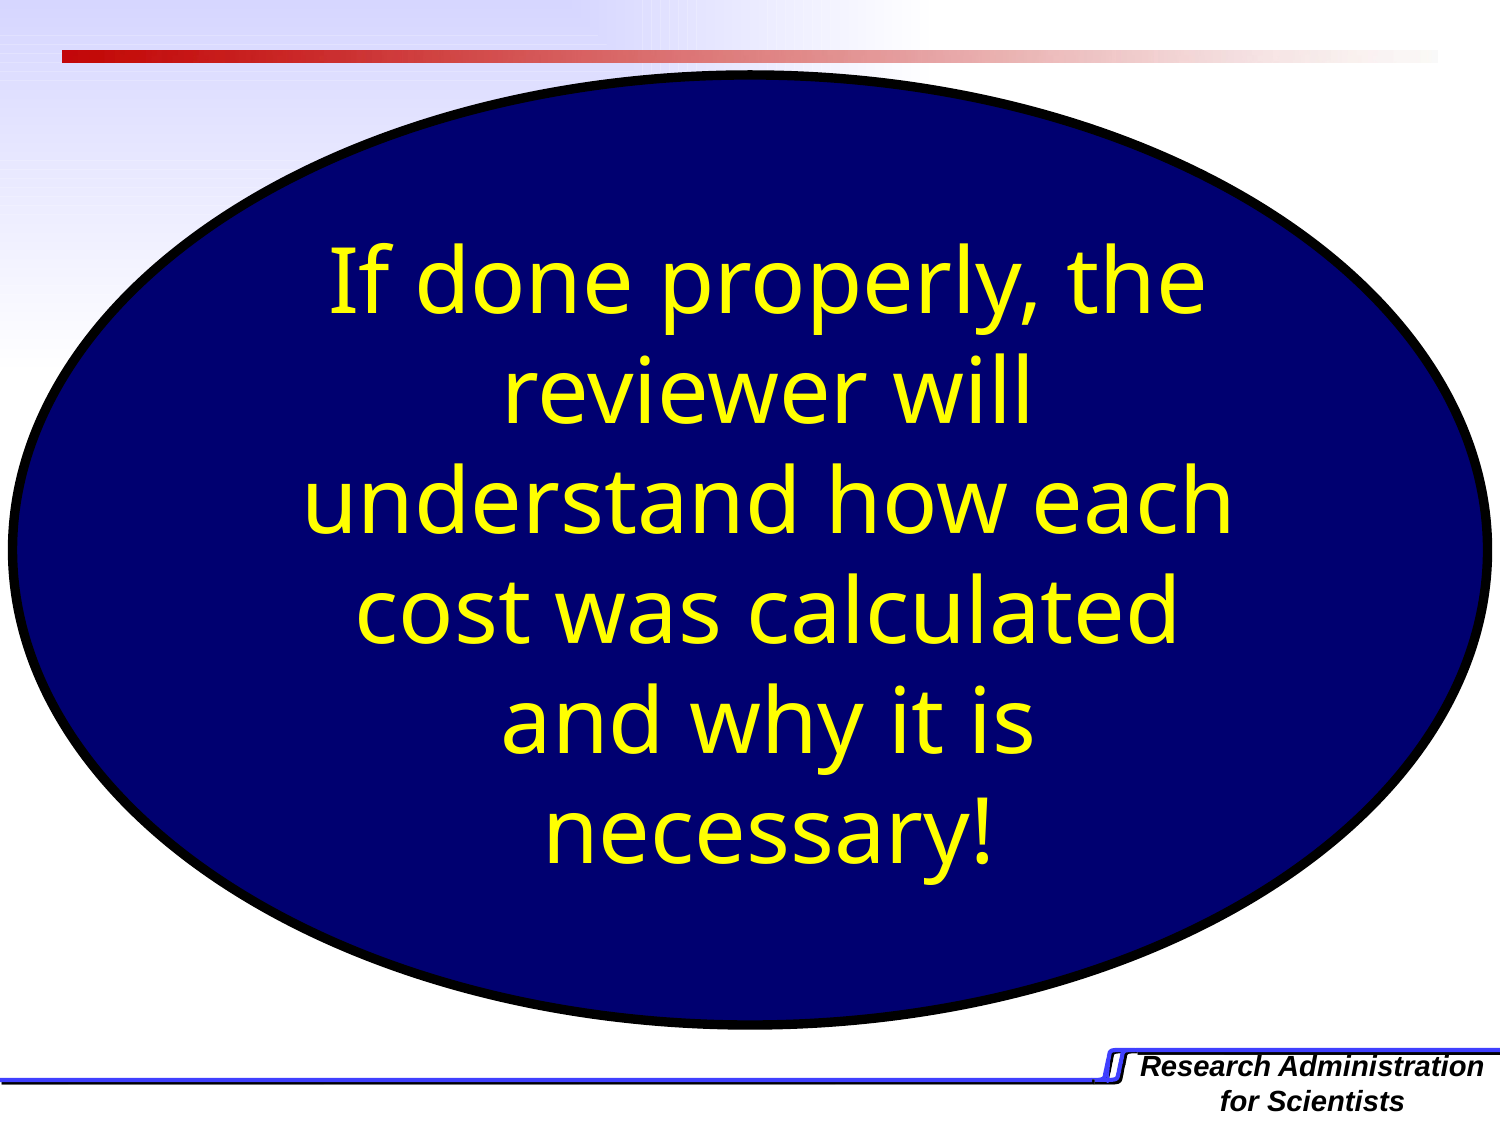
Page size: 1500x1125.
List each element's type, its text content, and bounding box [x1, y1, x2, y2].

text_box [48, 73, 1464, 203]
text_box If done properly, the reviewer will understand how each cost was calculated and why it is necessary! [12, 74, 1488, 1026]
picture [62, 50, 1438, 63]
